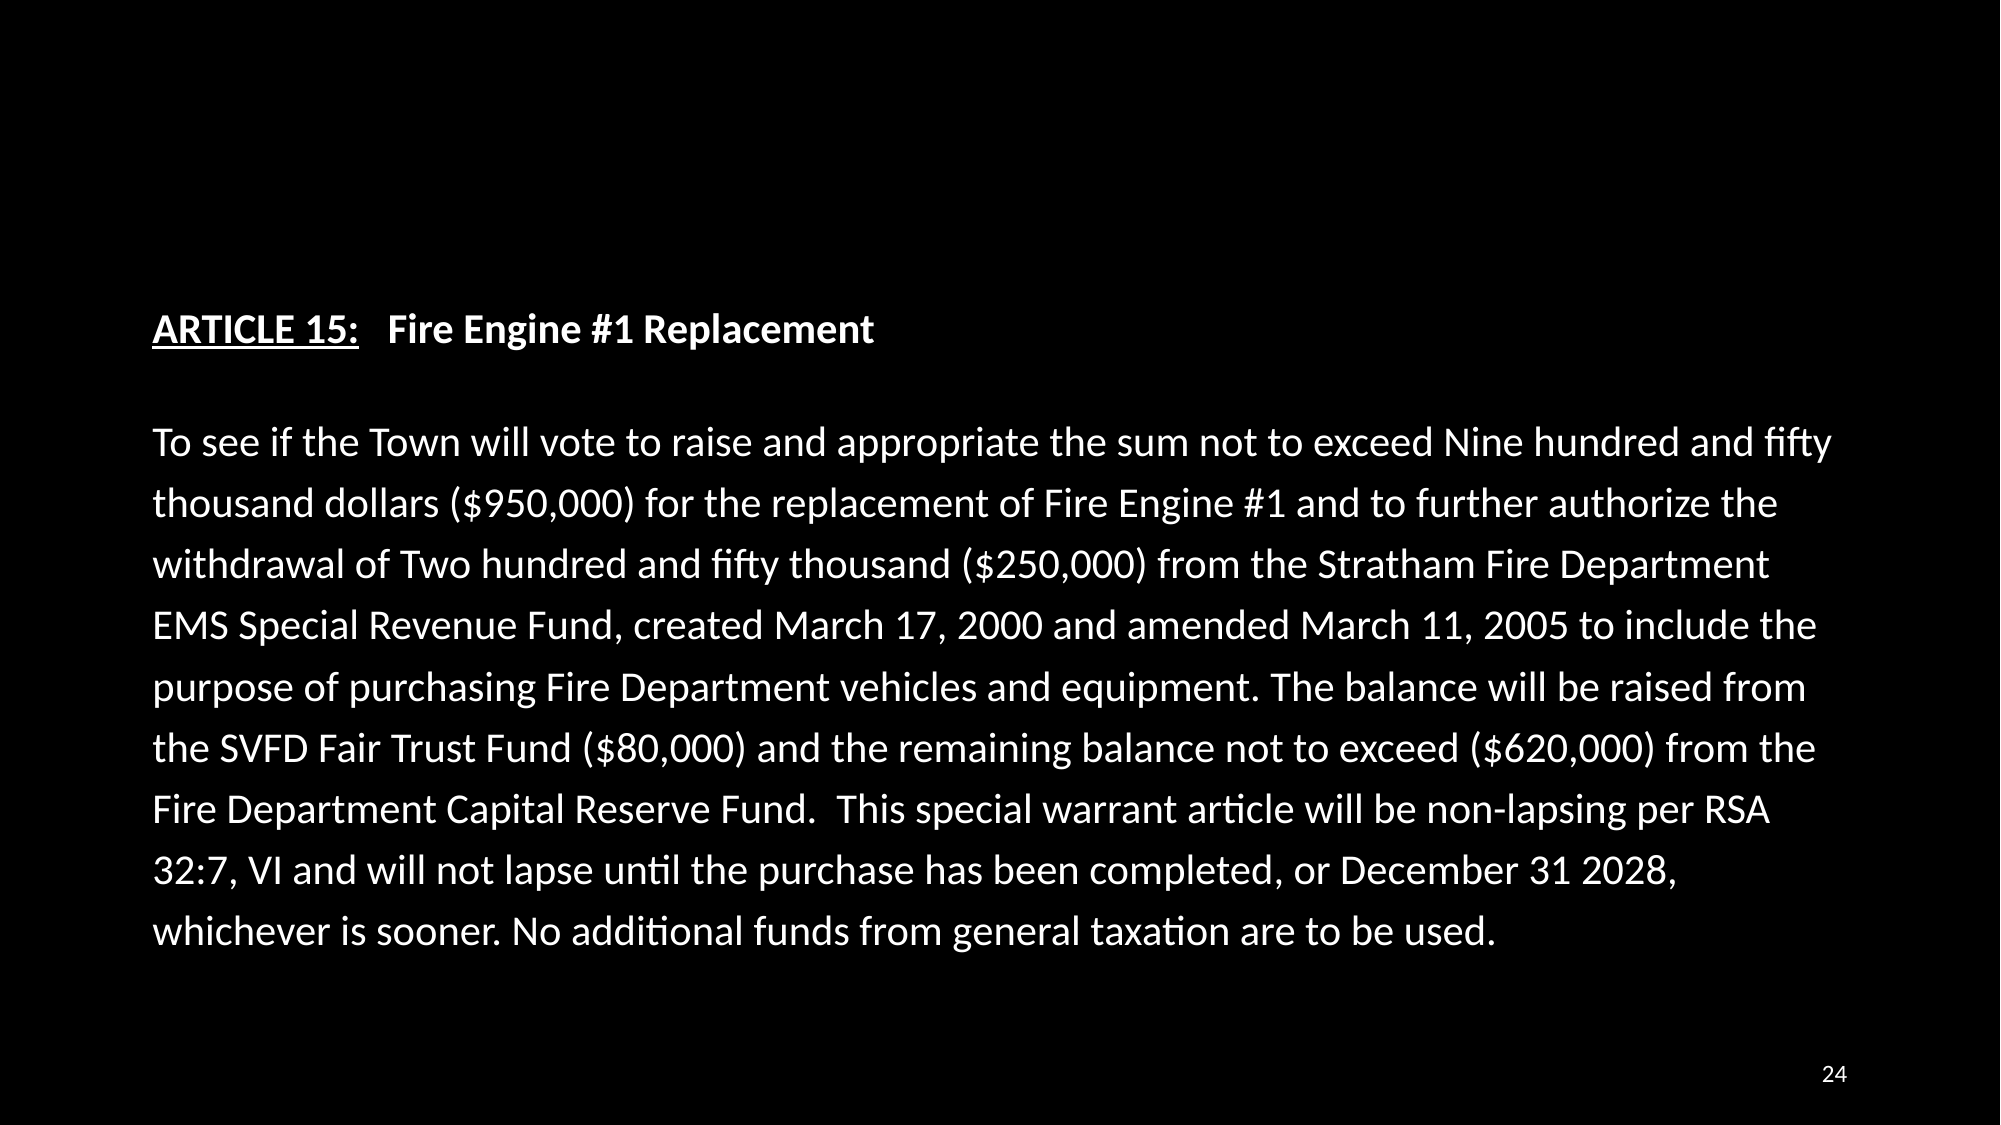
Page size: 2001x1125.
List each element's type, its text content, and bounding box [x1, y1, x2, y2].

list ARTICLE 15: Fire Engine #1 Replacement To see if the Town will vote to raise and appropriate the sum not to exceed Nine hundred and fifty thousand dollars ($950,000) for the replacement of Fire Engine #1 and to further authorize the withdrawal of Two hundred and fifty thousand ($250,000) from the Stratham Fire Department EMS Special Revenue Fund, created March 17, 2000 and amended March 11, 2005 to include the purpose of purchasing Fire Department vehicles and equipment. The balance will be raised from the SVFD Fair Trust Fund ($80,000) and the remaining balance not to exceed ($620,000) from the Fire Department Capital Reserve Fund. This special warrant article will be non-lapsing per RSA 32:7, VI and will not lapse until the purchase has been completed, or December 31 2028, whichever is sooner. No additional funds from general taxation are to be used. [137, 299, 1863, 1014]
slide_number 24 [1412, 1042, 1863, 1103]
